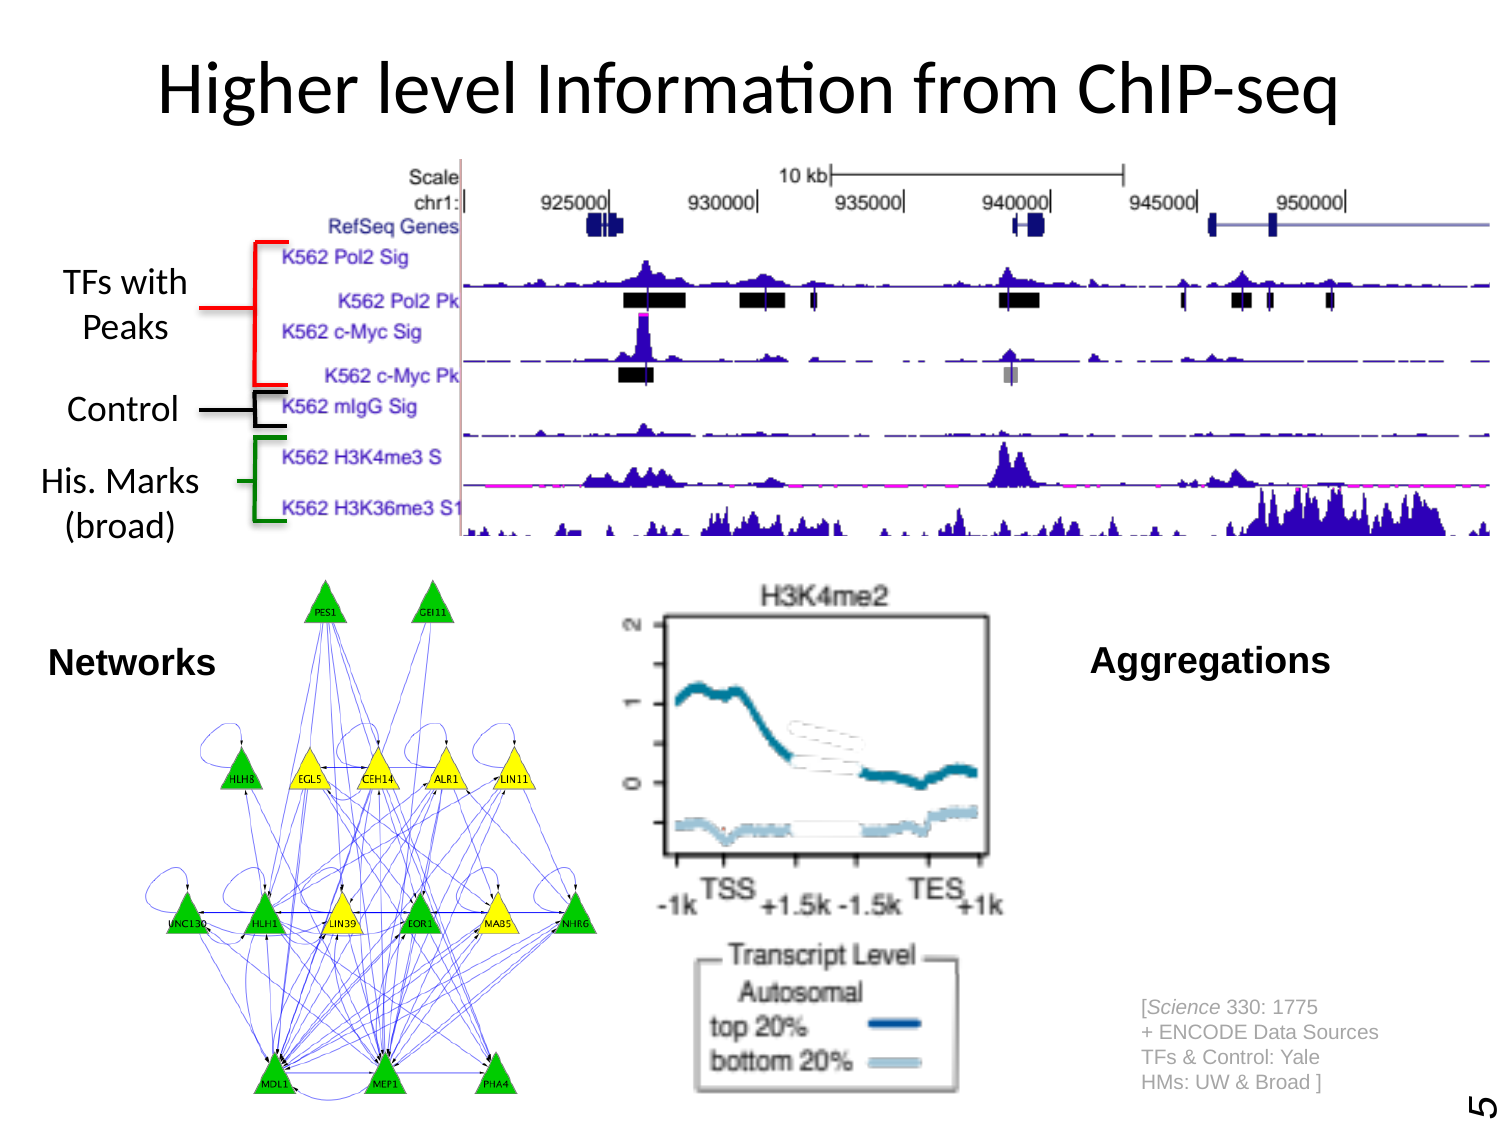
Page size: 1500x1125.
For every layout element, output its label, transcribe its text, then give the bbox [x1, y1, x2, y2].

text_box Networks [33, 630, 136, 691]
picture [280, 159, 1490, 536]
picture [620, 554, 1042, 1103]
title Higher level Information from ChIP-seq [75, 24, 1425, 143]
picture [141, 574, 601, 1103]
text_box Aggregations [1074, 629, 1347, 689]
text_box TFs with Peaks [35, 249, 217, 355]
text_box His. Marks (broad) [0, 448, 248, 554]
text_box [Science 330: 1775 + ENCODE Data Sources TFs & Control: Yale HMs: UW & Broad ] [1126, 986, 1401, 1102]
text_box Control [52, 376, 217, 437]
